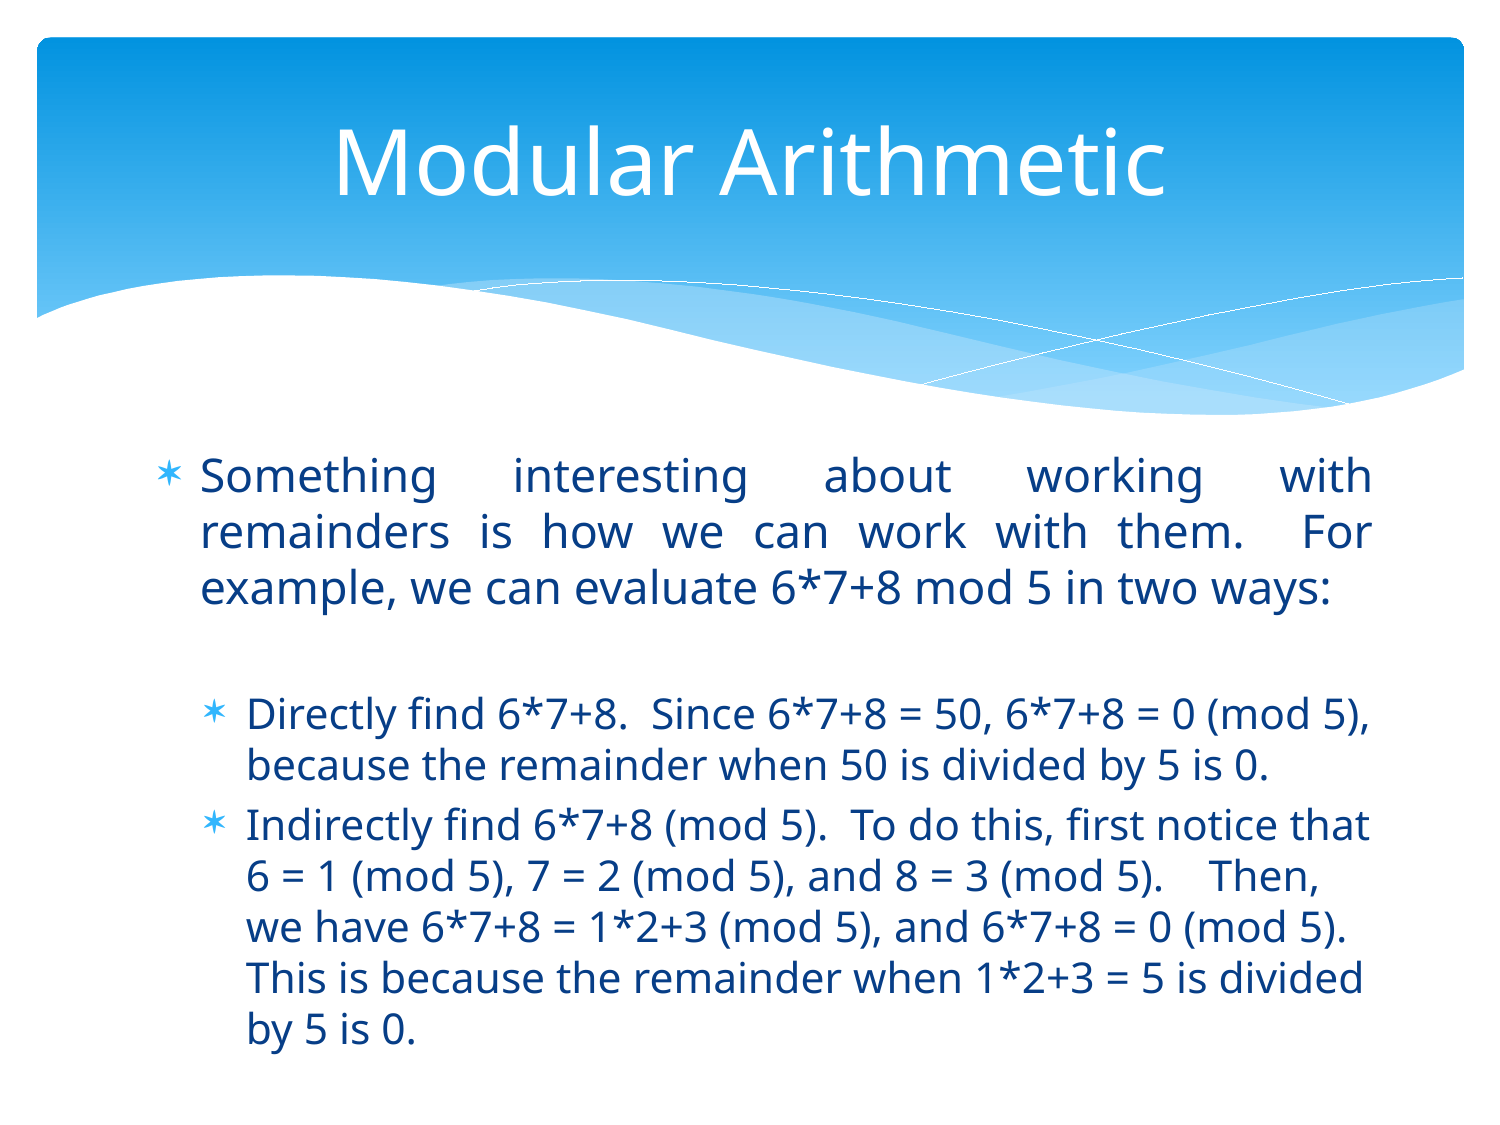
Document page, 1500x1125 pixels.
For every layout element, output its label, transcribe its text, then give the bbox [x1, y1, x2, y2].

list Something interesting about working with remainders is how we can work with them. For example, we can evaluate 6*7+8 mod 5 in two ways: Directly find 6*7+8. Since 6*7+8 = 50, 6*7+8 = 0 (mod 5), because the remainder when 50 is divided by 5 is 0. Indirectly find 6*7+8 (mod 5). To do this, first notice that 6 = 1 (mod 5), 7 = 2 (mod 5), and 8 = 3 (mod 5). Then, we have 6*7+8 = 1*2+3 (mod 5), and 6*7+8 = 0 (mod 5). This is because the remainder when 1*2+3 = 5 is divided by 5 is 0. [143, 438, 1389, 1125]
title Modular Arithmetic [75, 55, 1425, 261]
